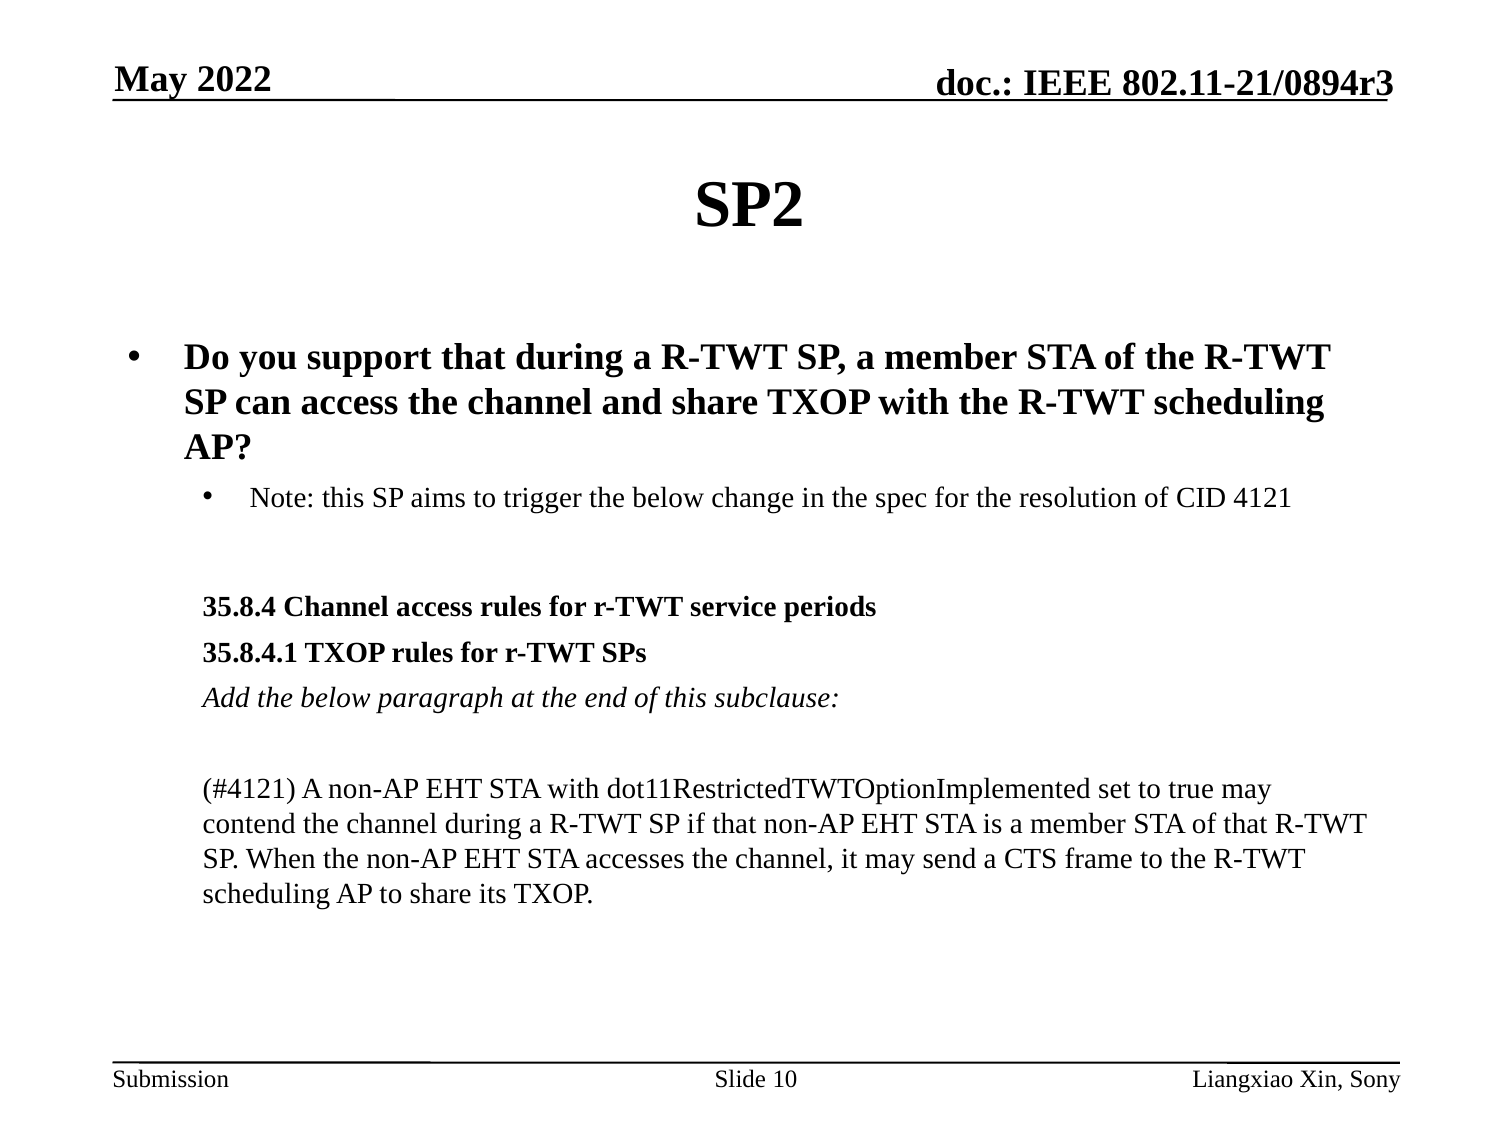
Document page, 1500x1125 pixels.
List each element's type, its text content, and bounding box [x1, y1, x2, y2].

title SP2 [112, 112, 1388, 288]
slide_number Slide 10 [712, 1061, 800, 1123]
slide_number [114, 54, 423, 100]
list Do you support that during a R-TWT SP, a member STA of the R-TWT SP can access the channel and share TXOP with the R-TWT scheduling AP? Note: this SP aims to trigger the below change in the spec for the resolution of CID 4121 35.8.4 Channel access rules for r-TWT service periods 35.8.4.1 TXOP rules for r-TWT SPs Add the below paragraph at the end of this subclause: (#4121) A non-AP EHT STA with dot11RestrictedTWTOptionImplemented set to true may contend the channel during a R-TWT SP if that non-AP EHT STA is a member STA of that R-TWT SP. When the non-AP EHT STA accesses the channel, it may send a CTS frame to the R-TWT scheduling AP to share its TXOP. [112, 324, 1388, 1000]
footer Liangxiao Xin, Sony [878, 1061, 1402, 1093]
